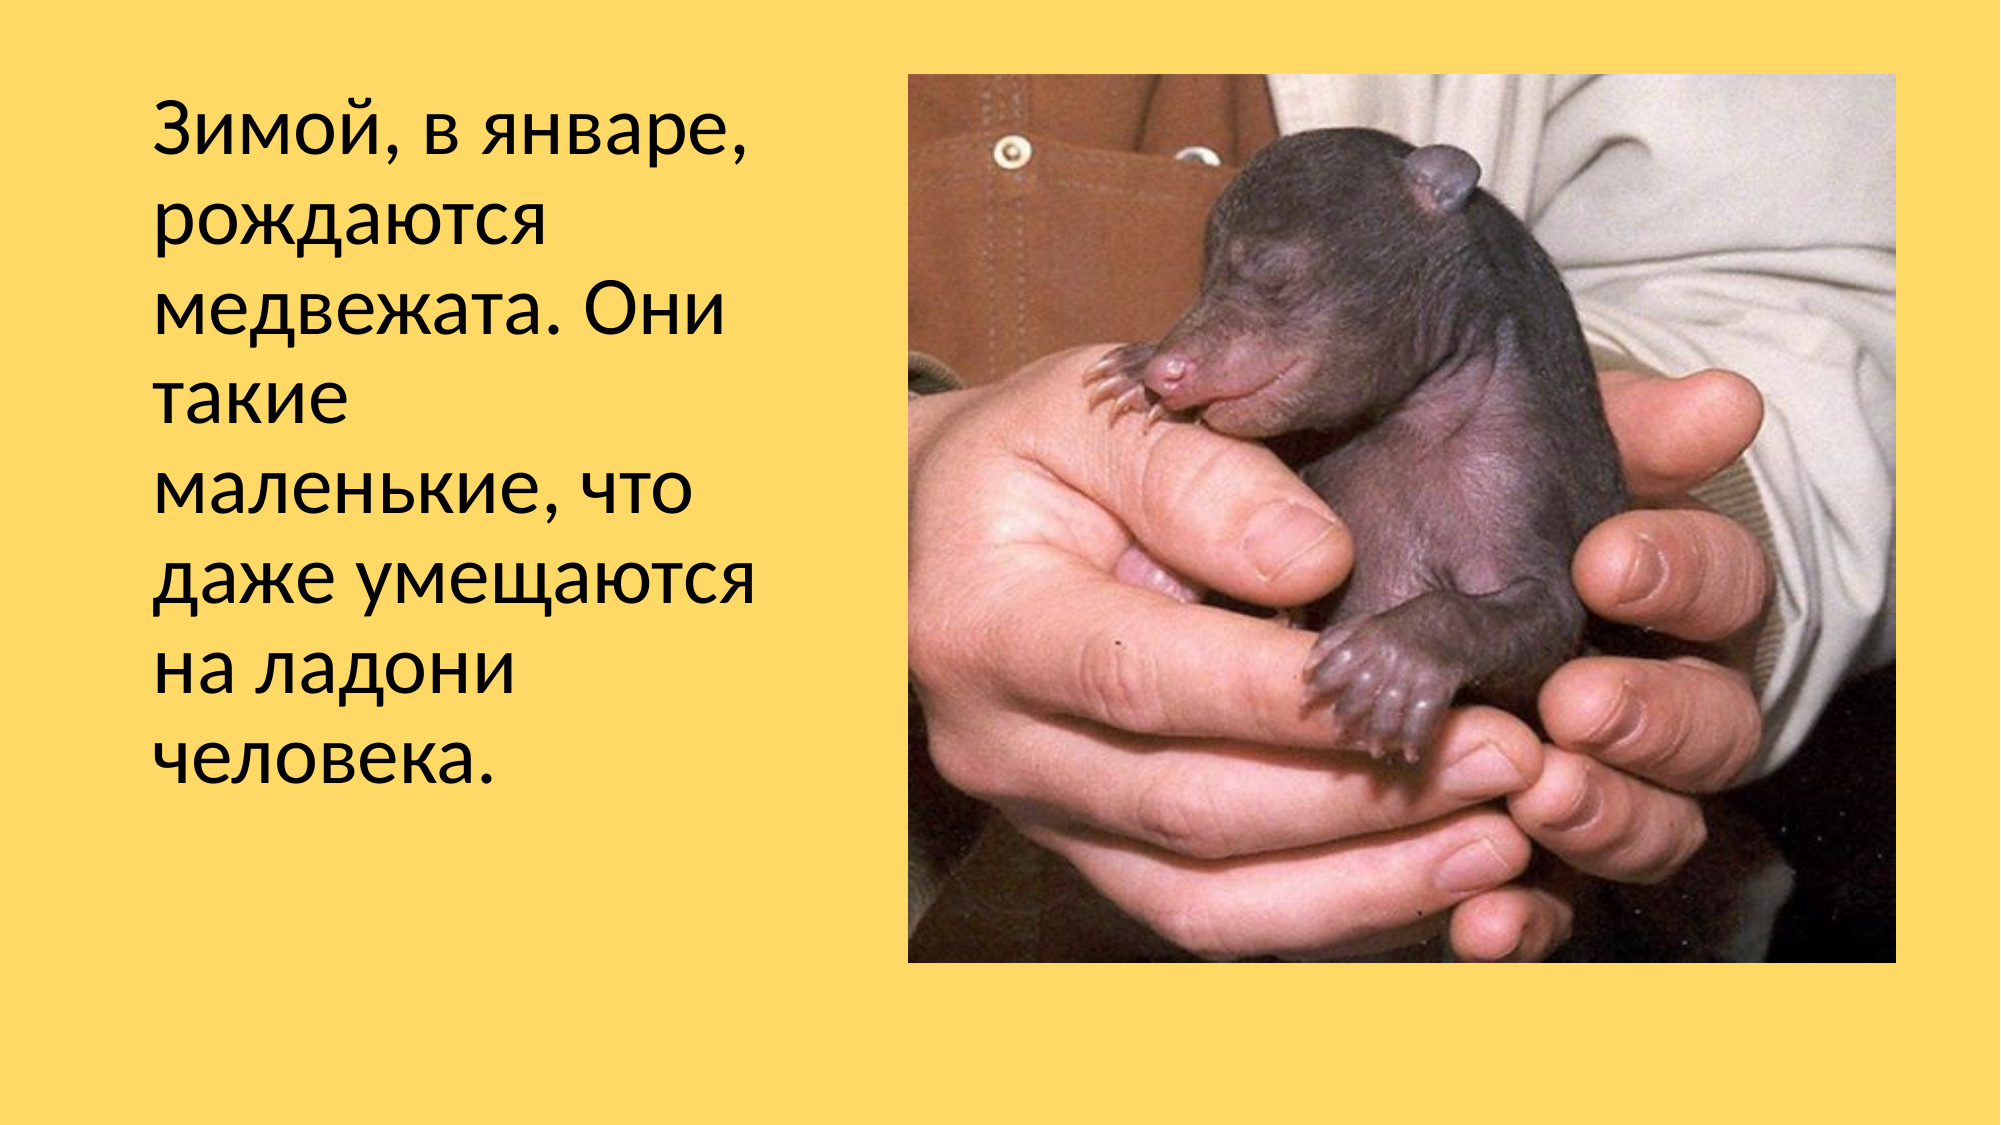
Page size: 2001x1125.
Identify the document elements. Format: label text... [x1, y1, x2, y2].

list Зимой, в январе, рождаются медвежата. Они такие маленькие, что даже умещаются на ладони человека. [137, 75, 783, 963]
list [907, 74, 1896, 963]
